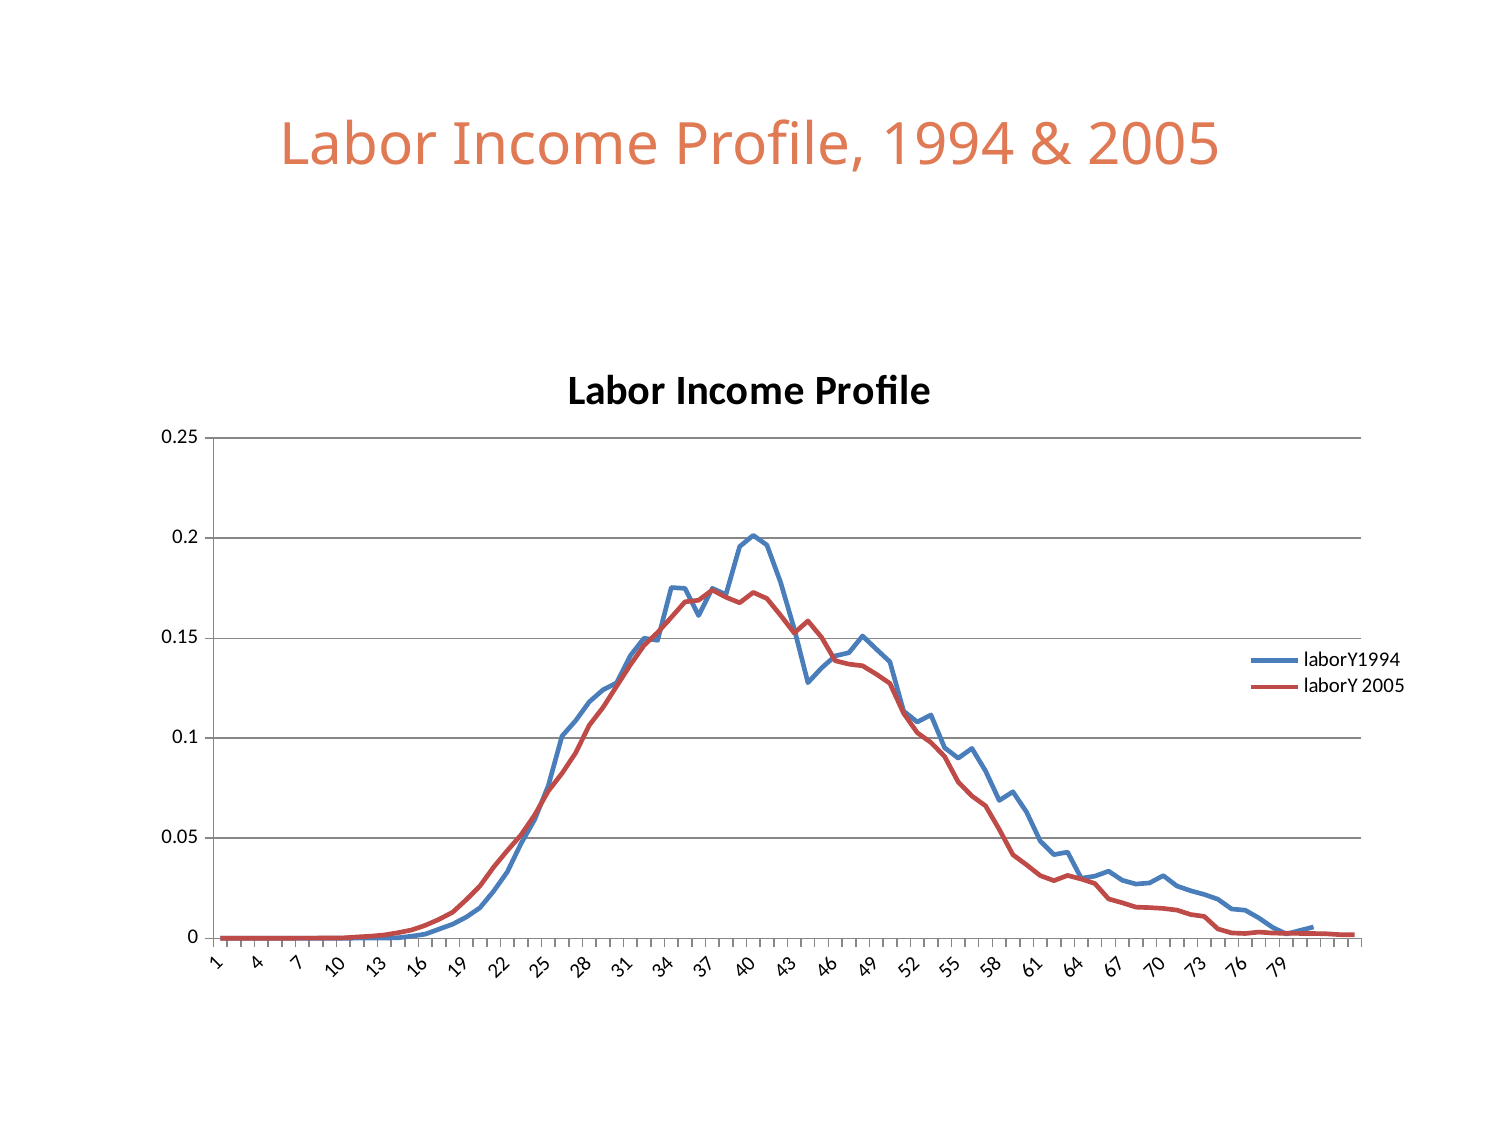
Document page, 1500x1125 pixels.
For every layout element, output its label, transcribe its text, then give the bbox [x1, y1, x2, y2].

chart [74, 339, 1426, 1009]
title Labor Income Profile, 1994 & 2005 [74, 70, 1426, 282]
